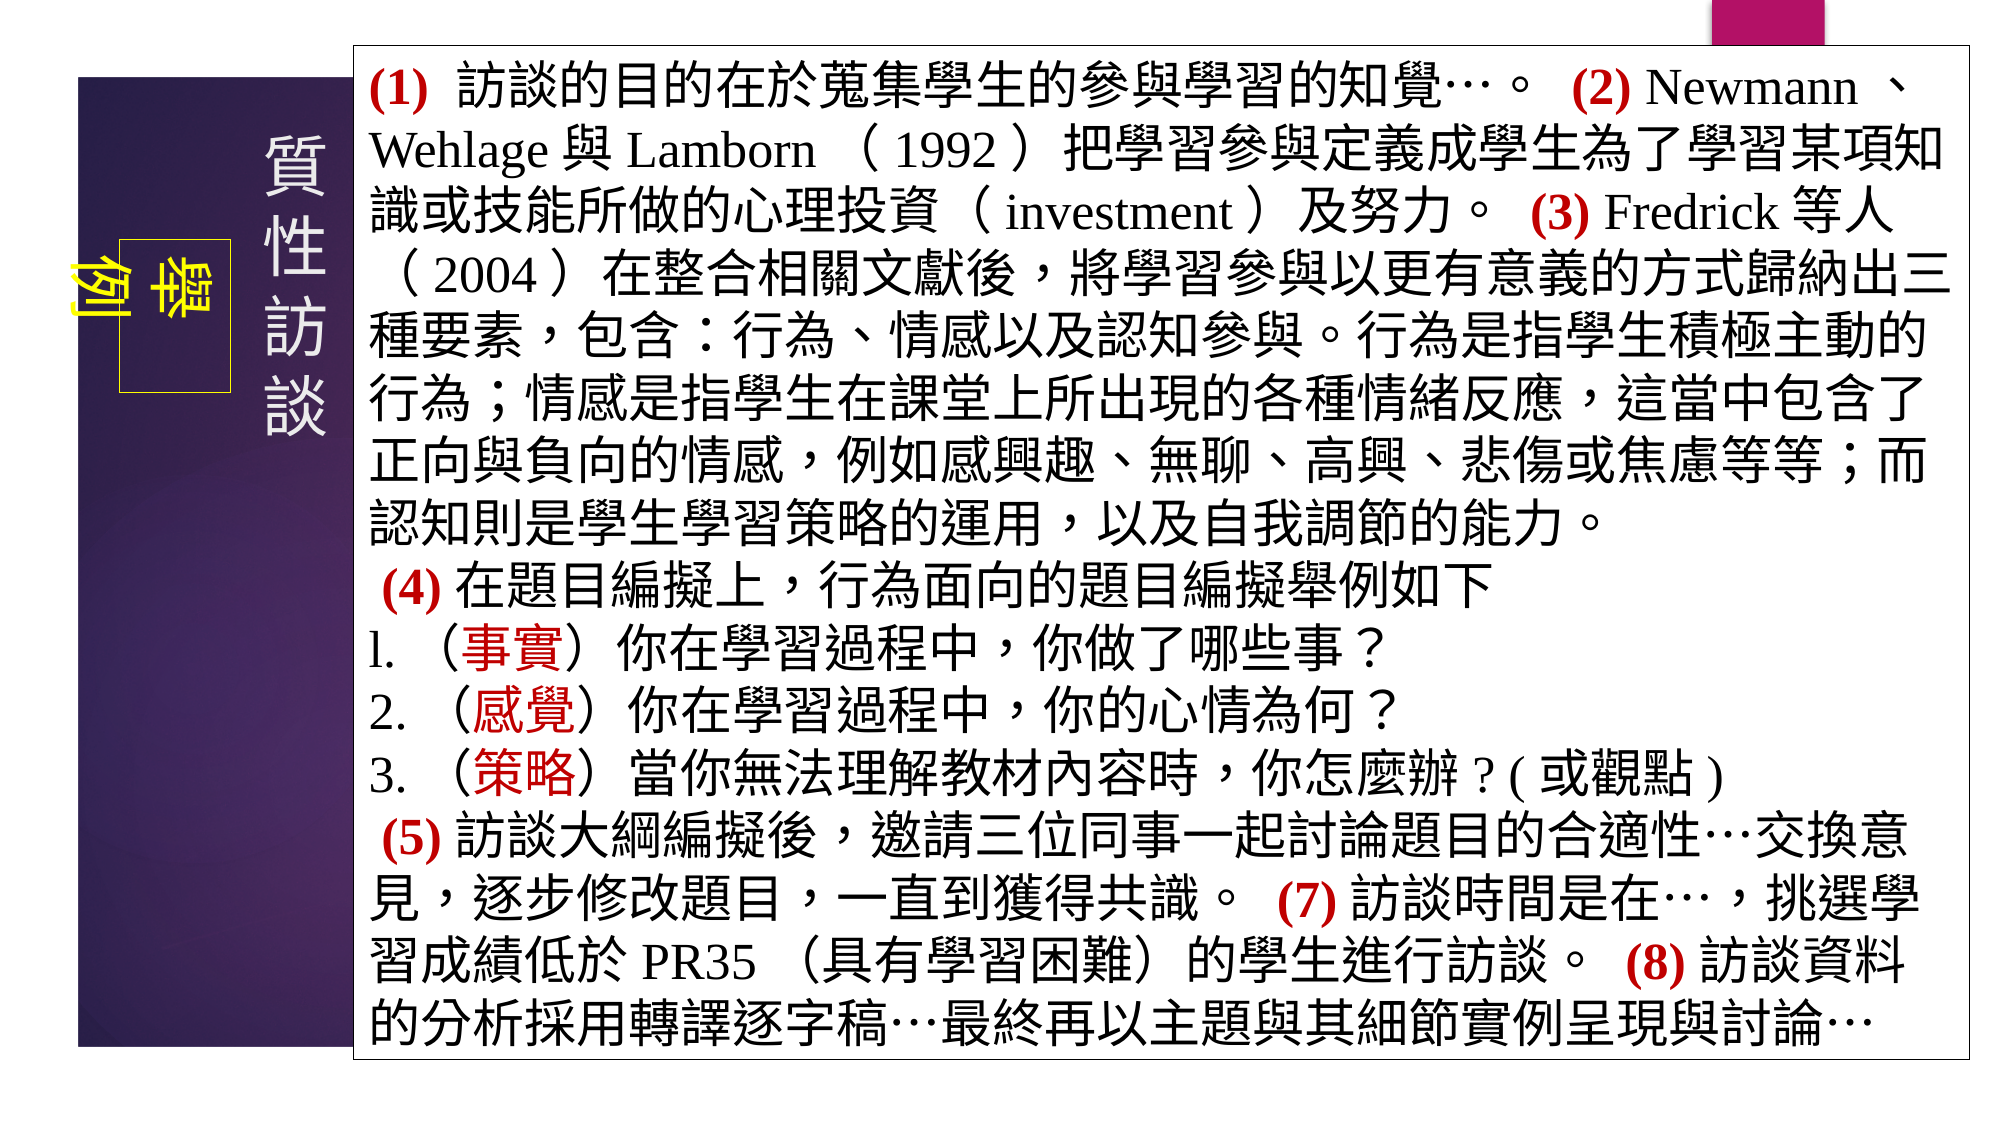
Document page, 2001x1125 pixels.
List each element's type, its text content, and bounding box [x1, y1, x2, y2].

title 質性訪談 [247, 126, 337, 453]
text_box 舉例 [119, 239, 231, 393]
text_box (1) 訪談的目的在於蒐集學生的參與學習的知覺…。 (2) Newmann、Wehlage與Lamborn（1992）把學習參與定義成學生為了學習某項知識或技能所做的心理投資（investment）及努力。 (3) Fredrick等人（2004）在整合相關文獻後，將學習參與以更有意義的方式歸納出三種要素，包含：行為、情感以及認知參與。行為是指學生積極主動的行為；情感是指學生在課堂上所出現的各種情緒反應，這當中包含了正向與負向的情感，例如感興趣、無聊、高興、悲傷或焦慮等等；而認知則是學生學習策略的運用，以及自我調節的能力。 (4)在題目編擬上，行為面向的題目編擬舉例如下 l.（事實）你在學習過程中，你做了哪些事？ 2.（感覺）你在學習過程中，你的心情為何？ 3.（策略）當你無法理解教材內容時，你怎麼辦? (或觀點) (5)訪談大綱編擬後，邀請三位同事一起討論題目的合適性…交換意見，逐步修改題目，一直到獲得共識。 (7)訪談時間是在…，挑選學習成績低於PR35（具有學習困難）的學生進行訪談。 (8)訪談資料的分析採用轉譯逐字稿…最終再以主題與其細節實例呈現與討論… [353, 45, 1970, 1060]
